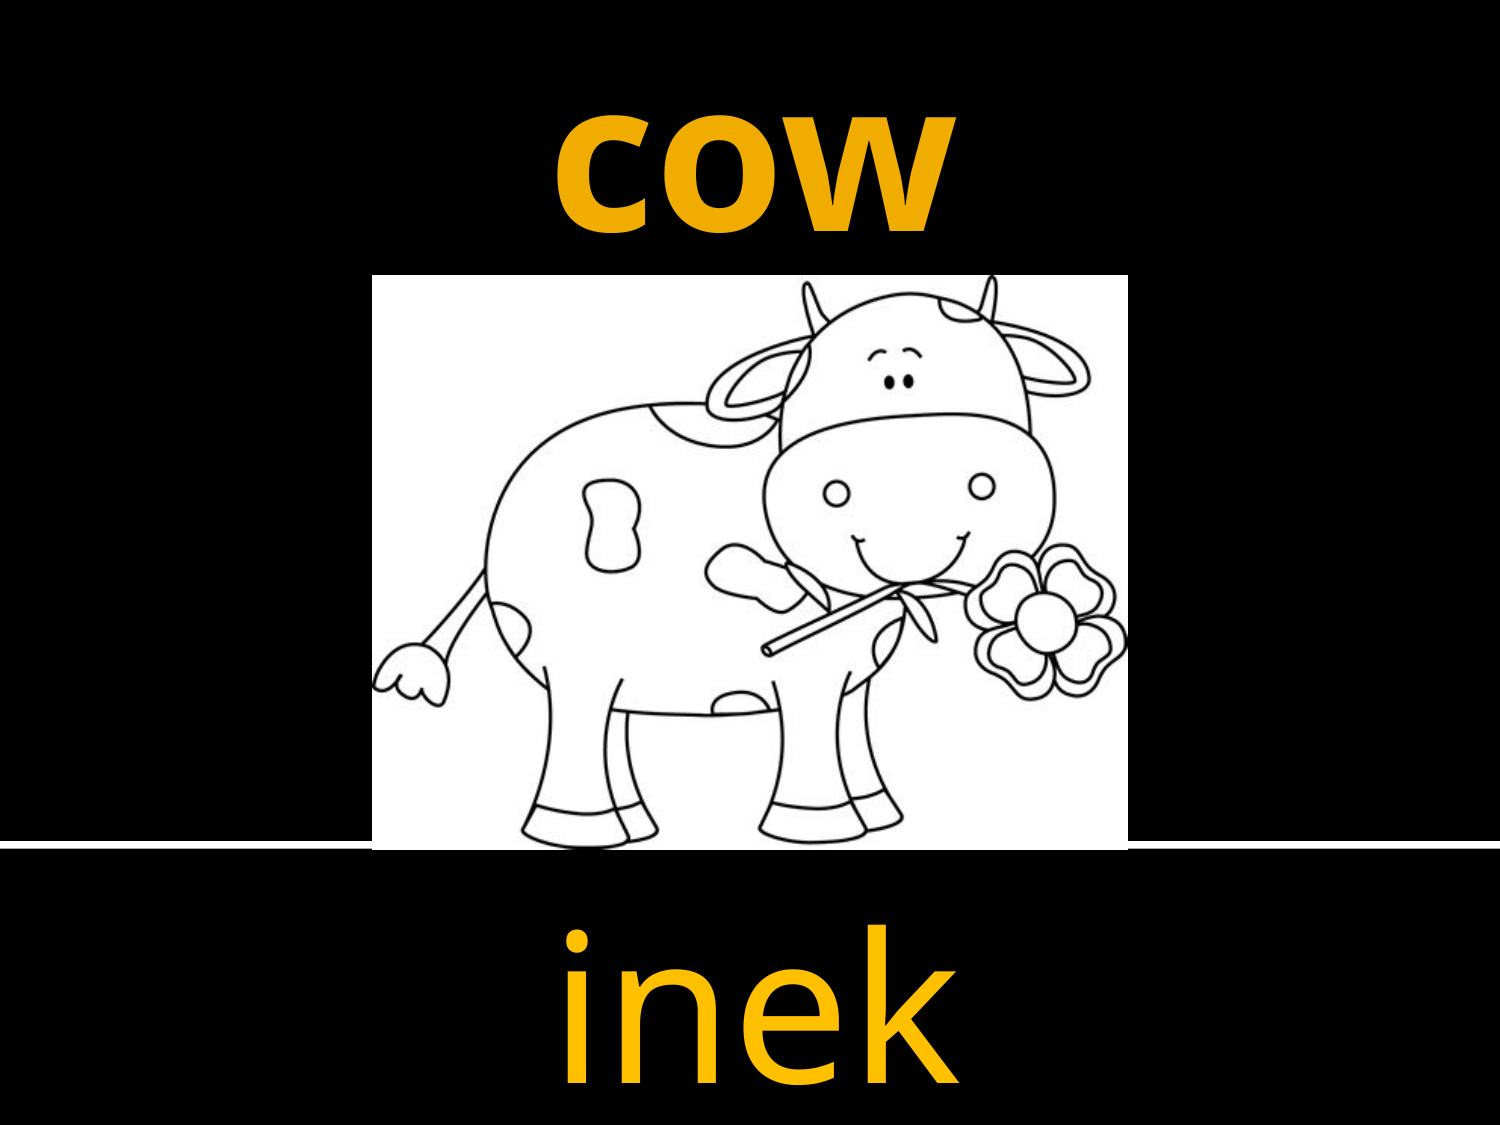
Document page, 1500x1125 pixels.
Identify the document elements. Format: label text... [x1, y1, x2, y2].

subtitle inek [0, 867, 1500, 1125]
title cow [0, 23, 1500, 188]
picture [372, 275, 1128, 850]
